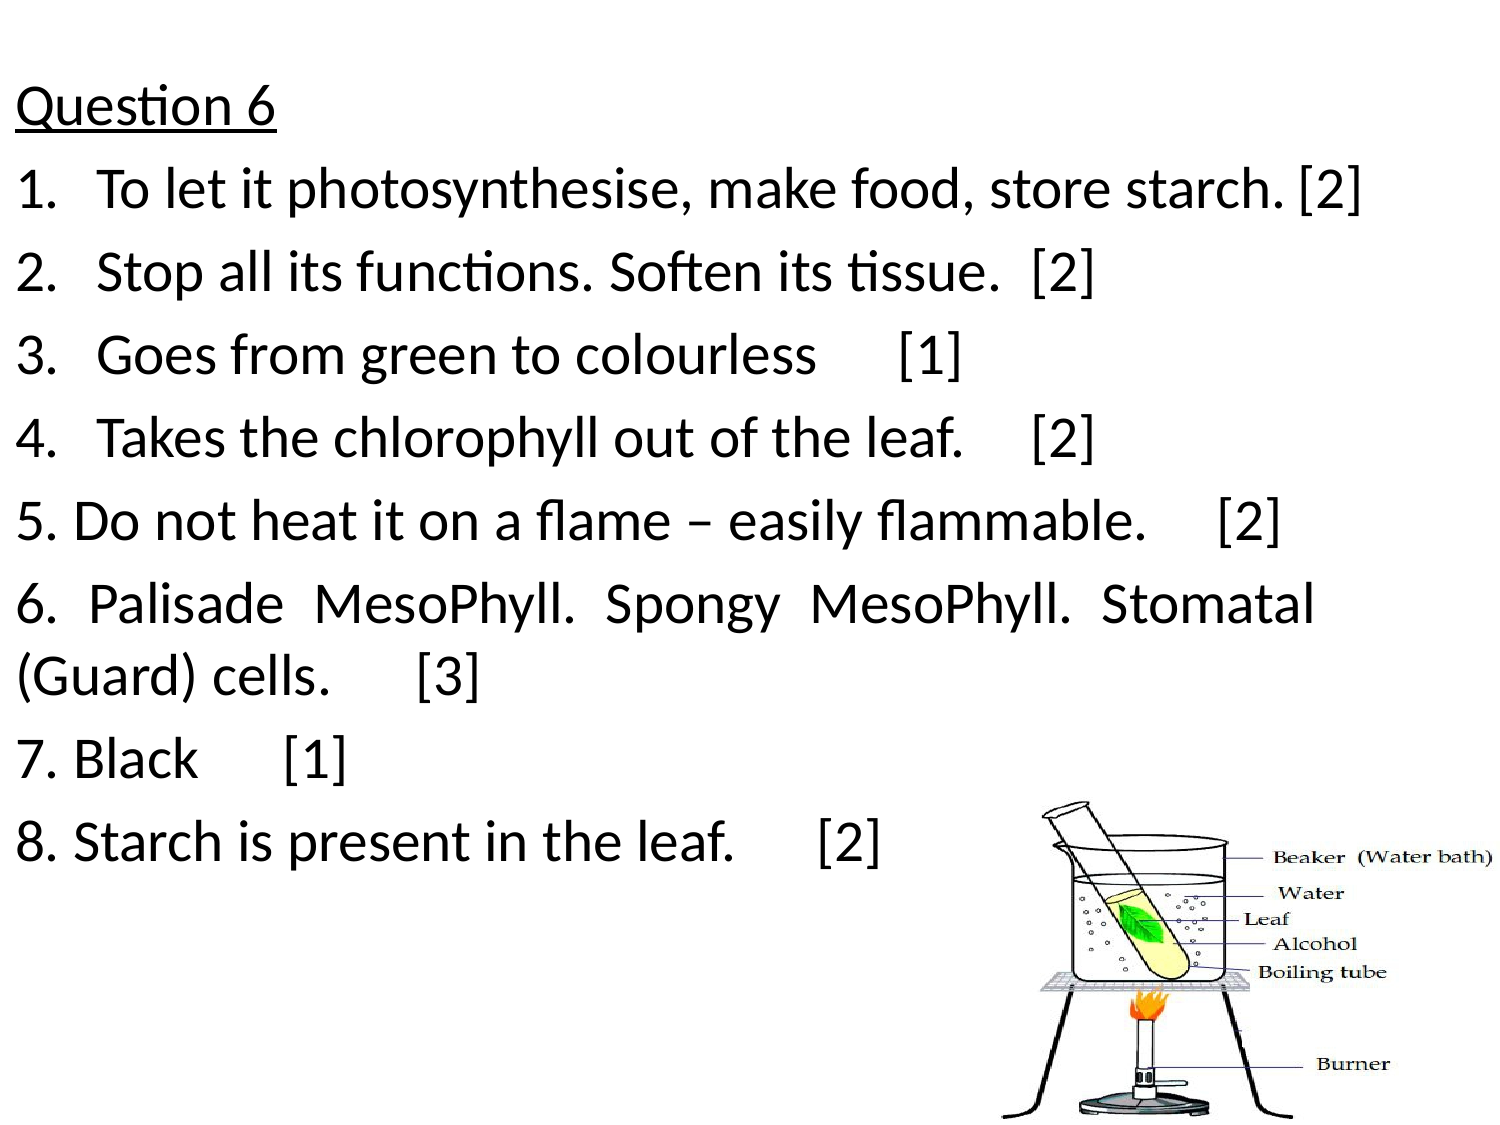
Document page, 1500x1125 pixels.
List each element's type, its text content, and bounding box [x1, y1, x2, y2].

picture [997, 797, 1500, 1125]
list Question 6 To let it photosynthesise, make food, store starch. [2] Stop all its functions. Soften its tissue. [2] Goes from green to colourless [1] Takes the chlorophyll out of the leaf. [2] 5. Do not heat it on a flame – easily flammable. [2] 6. Palisade MesoPhyll. Spongy MesoPhyll. Stomatal (Guard) cells. [3] 7. Black [1] 8. Starch is present in the leaf. [2] [0, 58, 1500, 1125]
